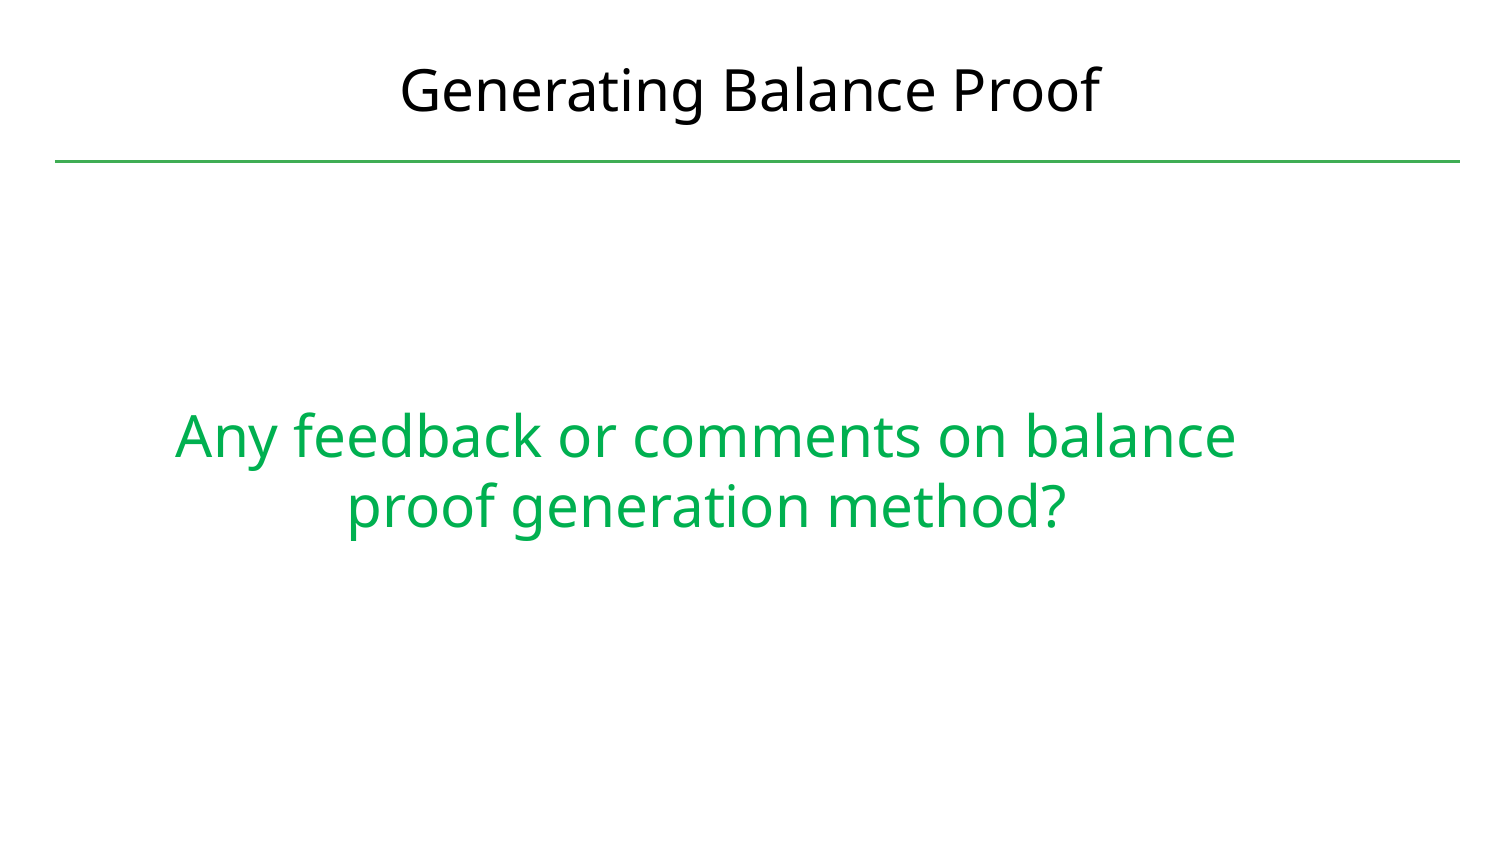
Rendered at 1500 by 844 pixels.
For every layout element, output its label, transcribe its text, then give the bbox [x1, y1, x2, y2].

title Generating Balance Proof [51, 38, 1449, 133]
text_box Any feedback or comments on balance proof generation method? [119, 391, 1295, 547]
